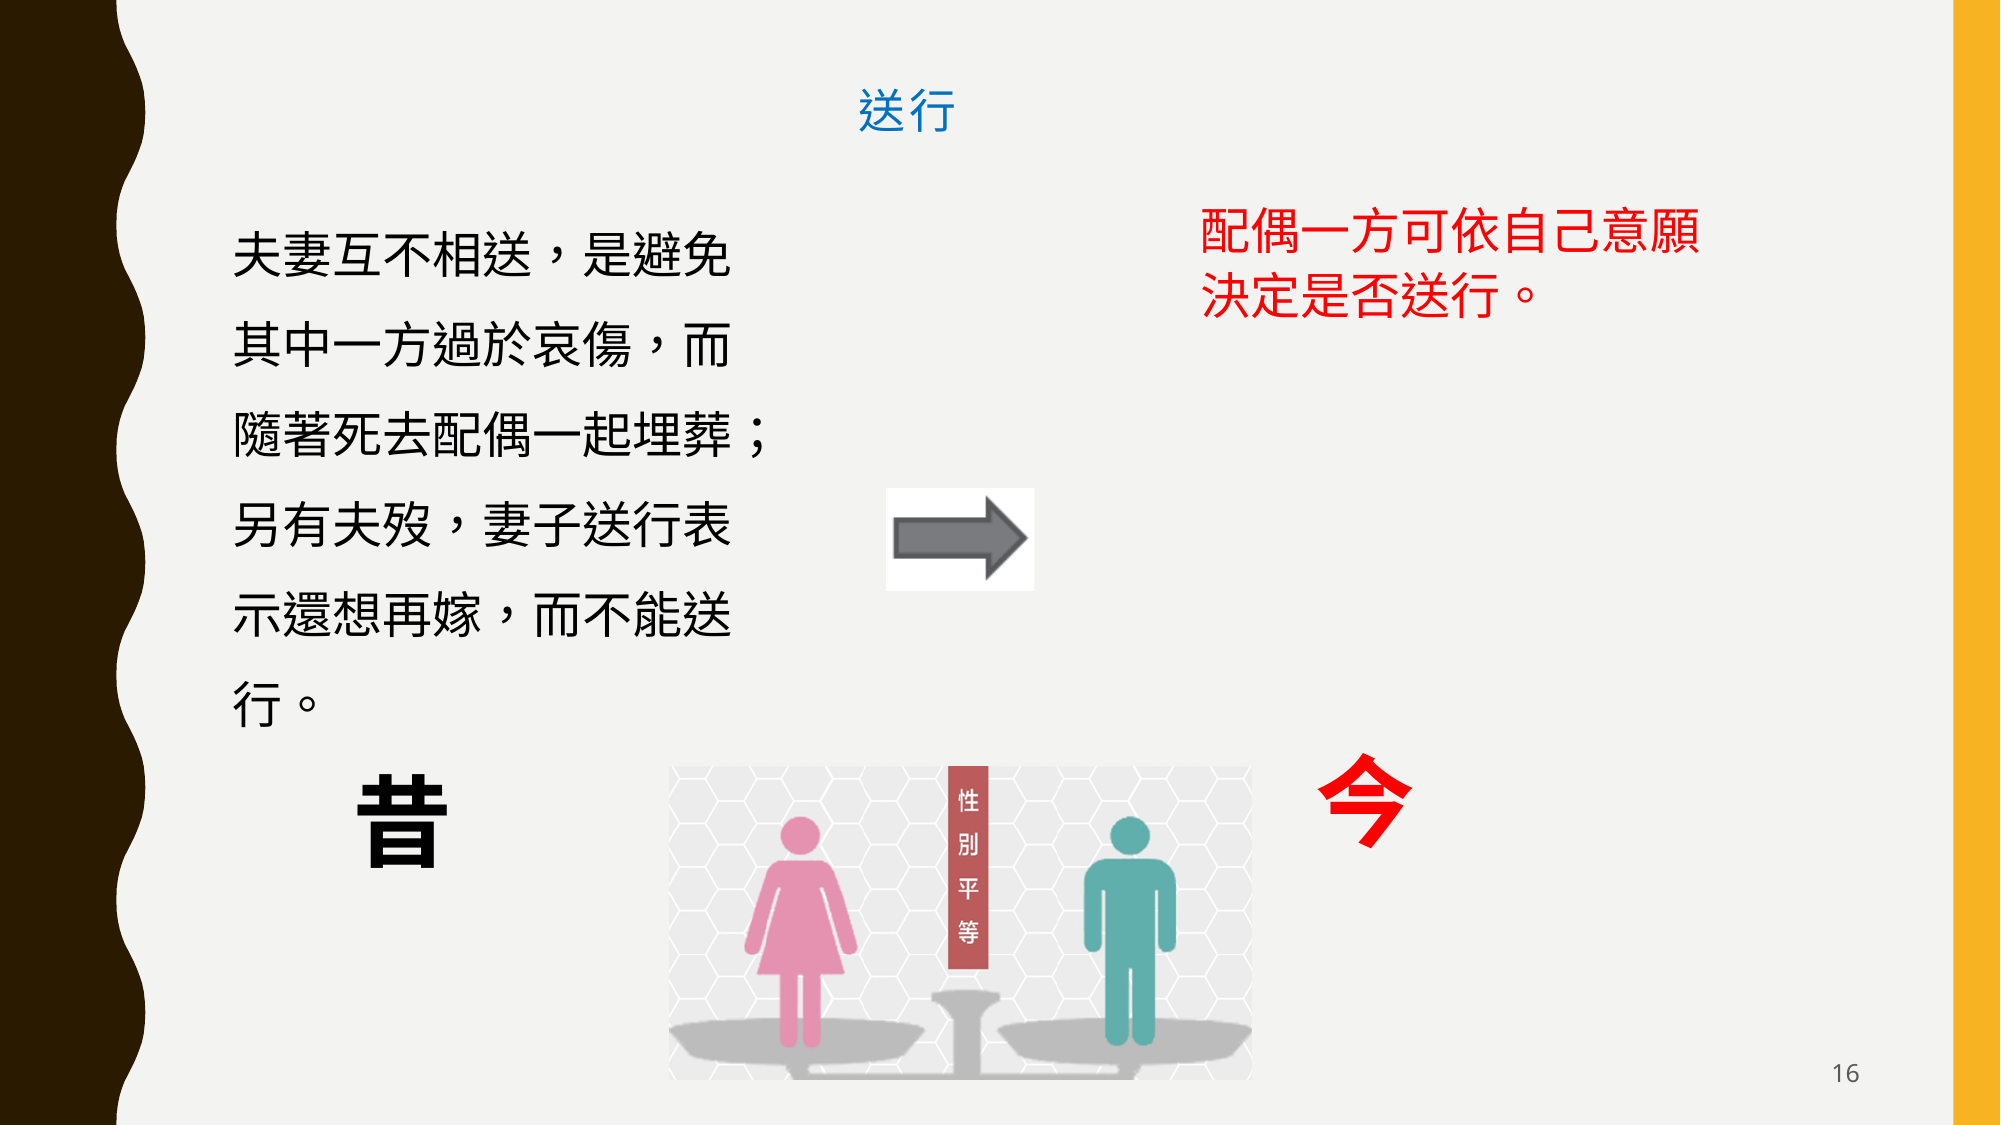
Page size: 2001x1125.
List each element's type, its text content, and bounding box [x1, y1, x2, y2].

slide_number 16 [1412, 1045, 1875, 1103]
list 夫妻互不相送，是避免其中一方過於哀傷，而隨著死去配偶一起埋葬；另有夫歿，妻子送行表示還想再嫁，而不能送行。 昔 [217, 185, 790, 1080]
title 送行 [843, 80, 1078, 205]
picture [669, 766, 1252, 1080]
list 配偶一方可依自己意願決定是否送行。 今 [1185, 185, 1745, 1080]
picture [886, 488, 1035, 591]
